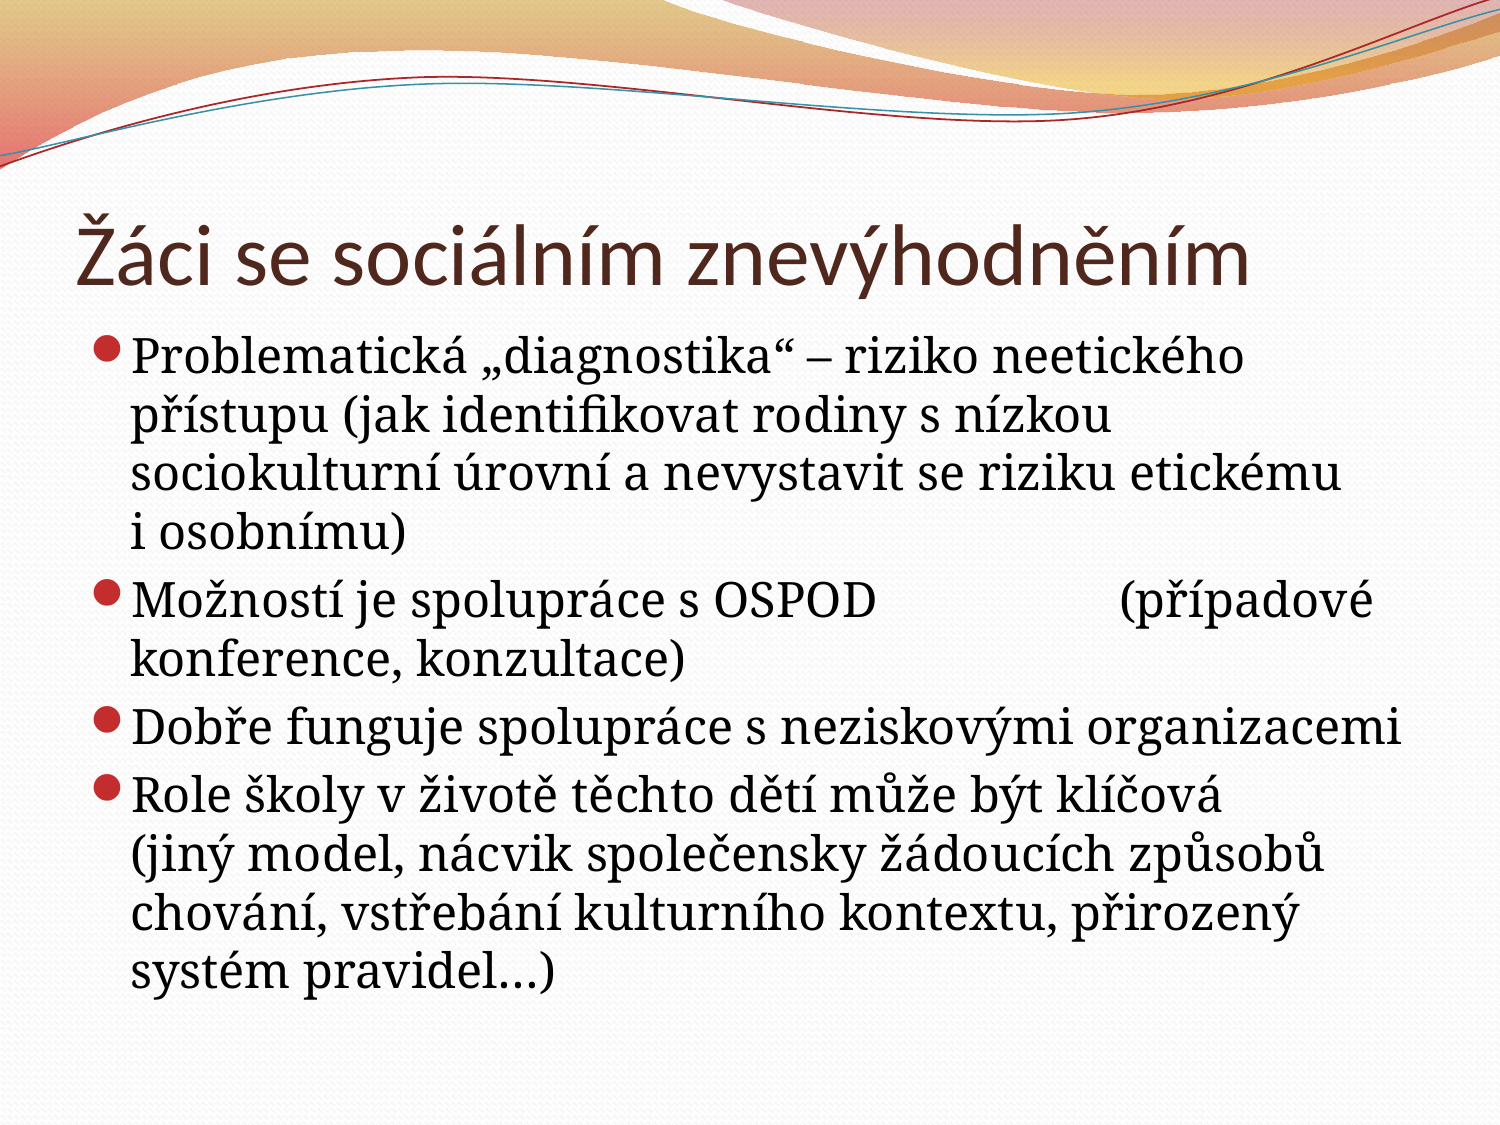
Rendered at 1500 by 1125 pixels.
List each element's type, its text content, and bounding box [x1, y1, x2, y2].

list Problematická „diagnostika“ – riziko neetického přístupu (jak identifikovat rodiny s nízkou sociokulturní úrovní a nevystavit se riziku etickému i osobnímu) Možností je spolupráce s OSPOD (případové konference, konzultace) Dobře funguje spolupráce s neziskovými organizacemi Role školy v životě těchto dětí může být klíčová (jiný model, nácvik společensky žádoucích způsobů chování, vstřebání kulturního kontextu, přirozený systém pravidel…) [75, 317, 1425, 1038]
title Žáci se sociálním znevýhodněním [75, 115, 1425, 303]
